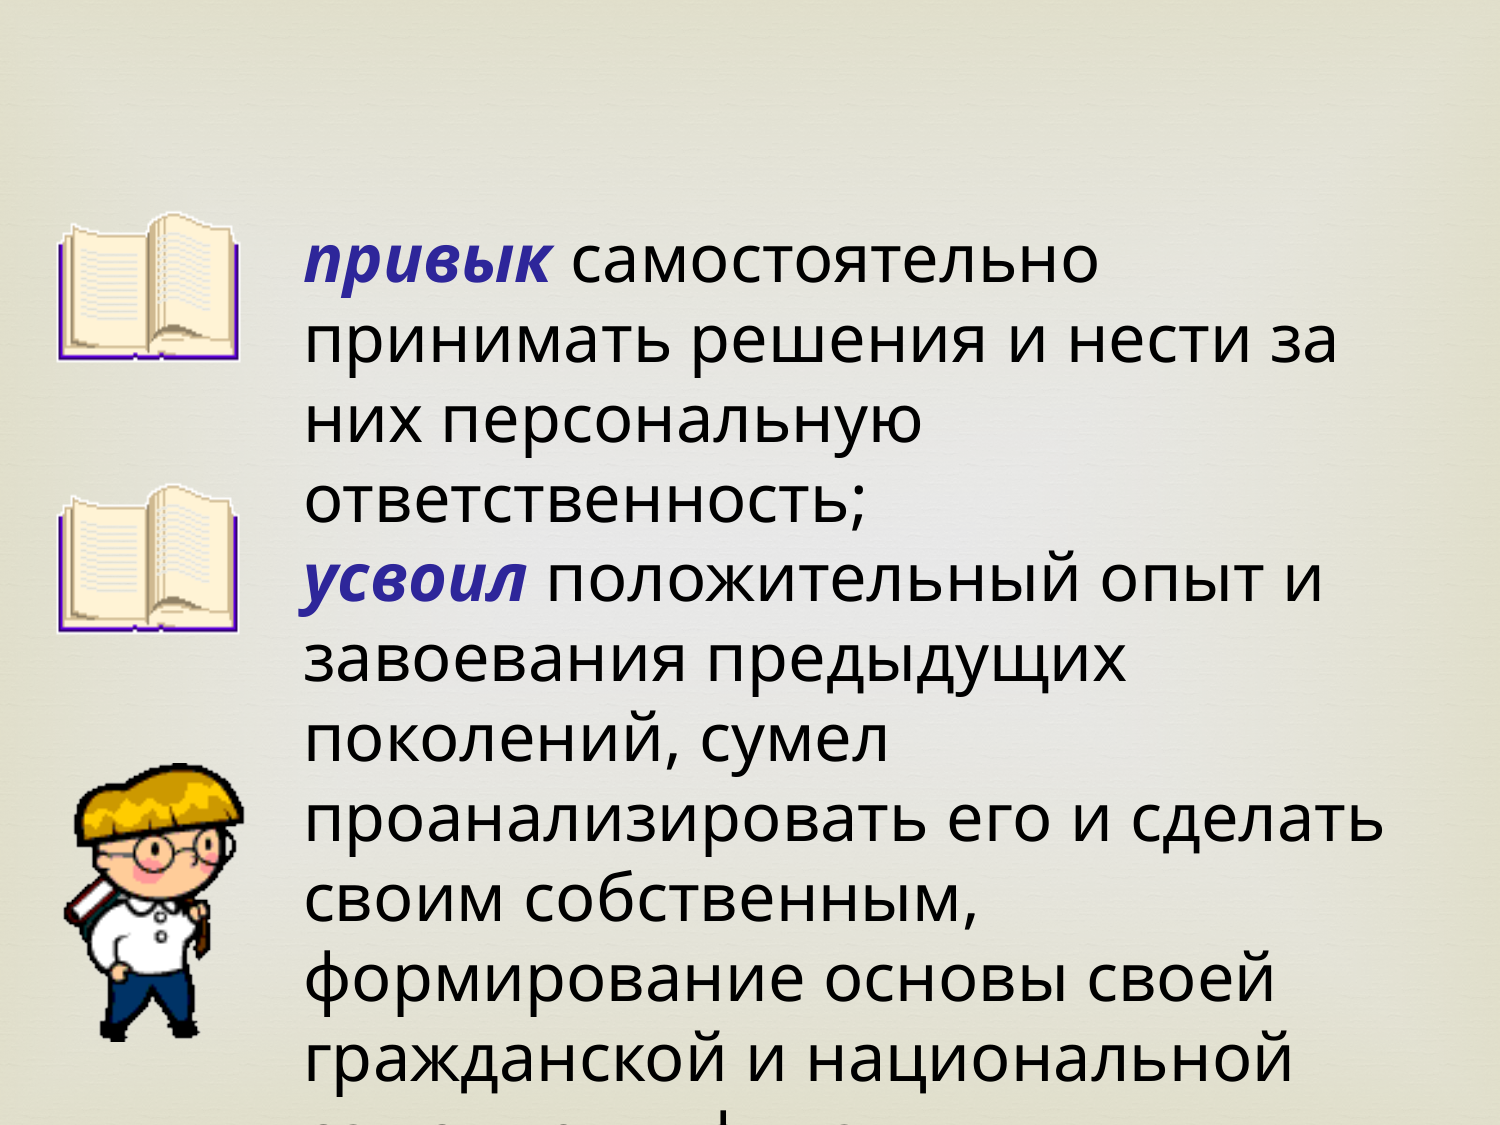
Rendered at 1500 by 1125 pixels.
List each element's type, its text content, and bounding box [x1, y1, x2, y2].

picture [51, 172, 248, 370]
picture [9, 762, 289, 1042]
text_box привык самостоятельно принимать решения и нести за них персональную ответственность; усвоил положительный опыт и завоевания предыдущих поколений, сумел проанализировать его и сделать своим собственным, формирование основы своей гражданской и национальной самоидентификации. [288, 208, 1492, 1125]
picture [50, 443, 247, 642]
